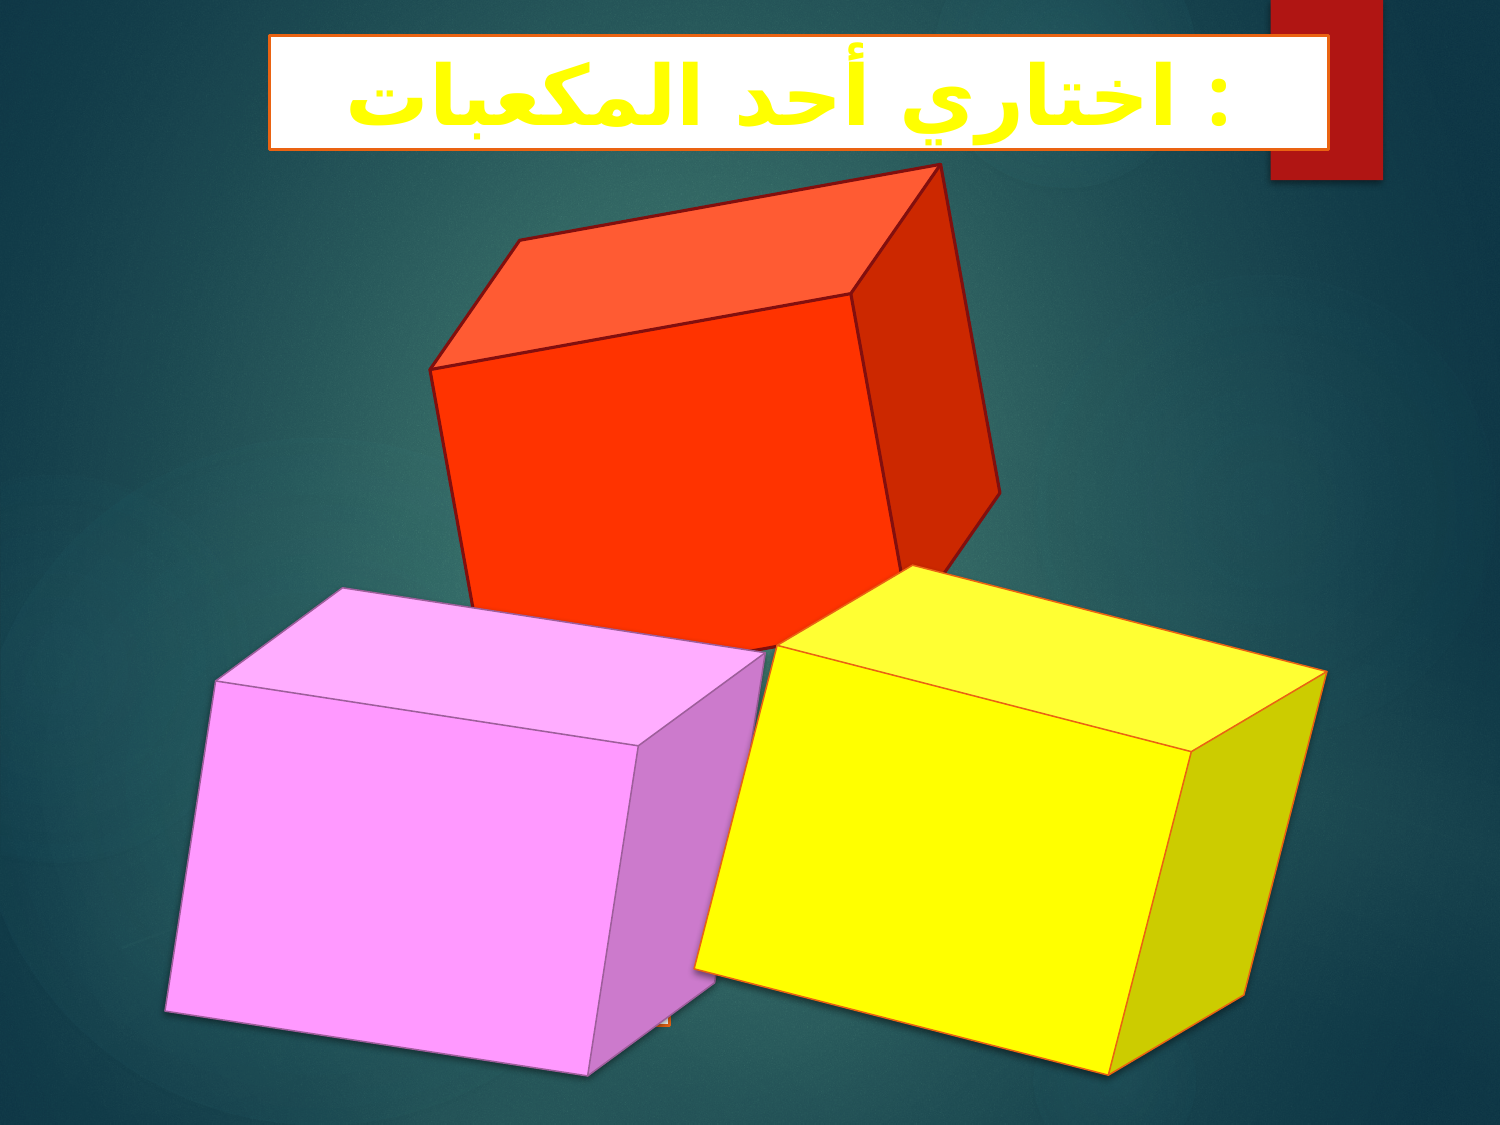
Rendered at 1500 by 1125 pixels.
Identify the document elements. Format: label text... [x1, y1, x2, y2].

text_box [428, 162, 1002, 651]
text_box [693, 564, 1328, 1076]
text_box اختاري أحد المكعبات : [268, 34, 1330, 151]
text_box [164, 587, 767, 1077]
